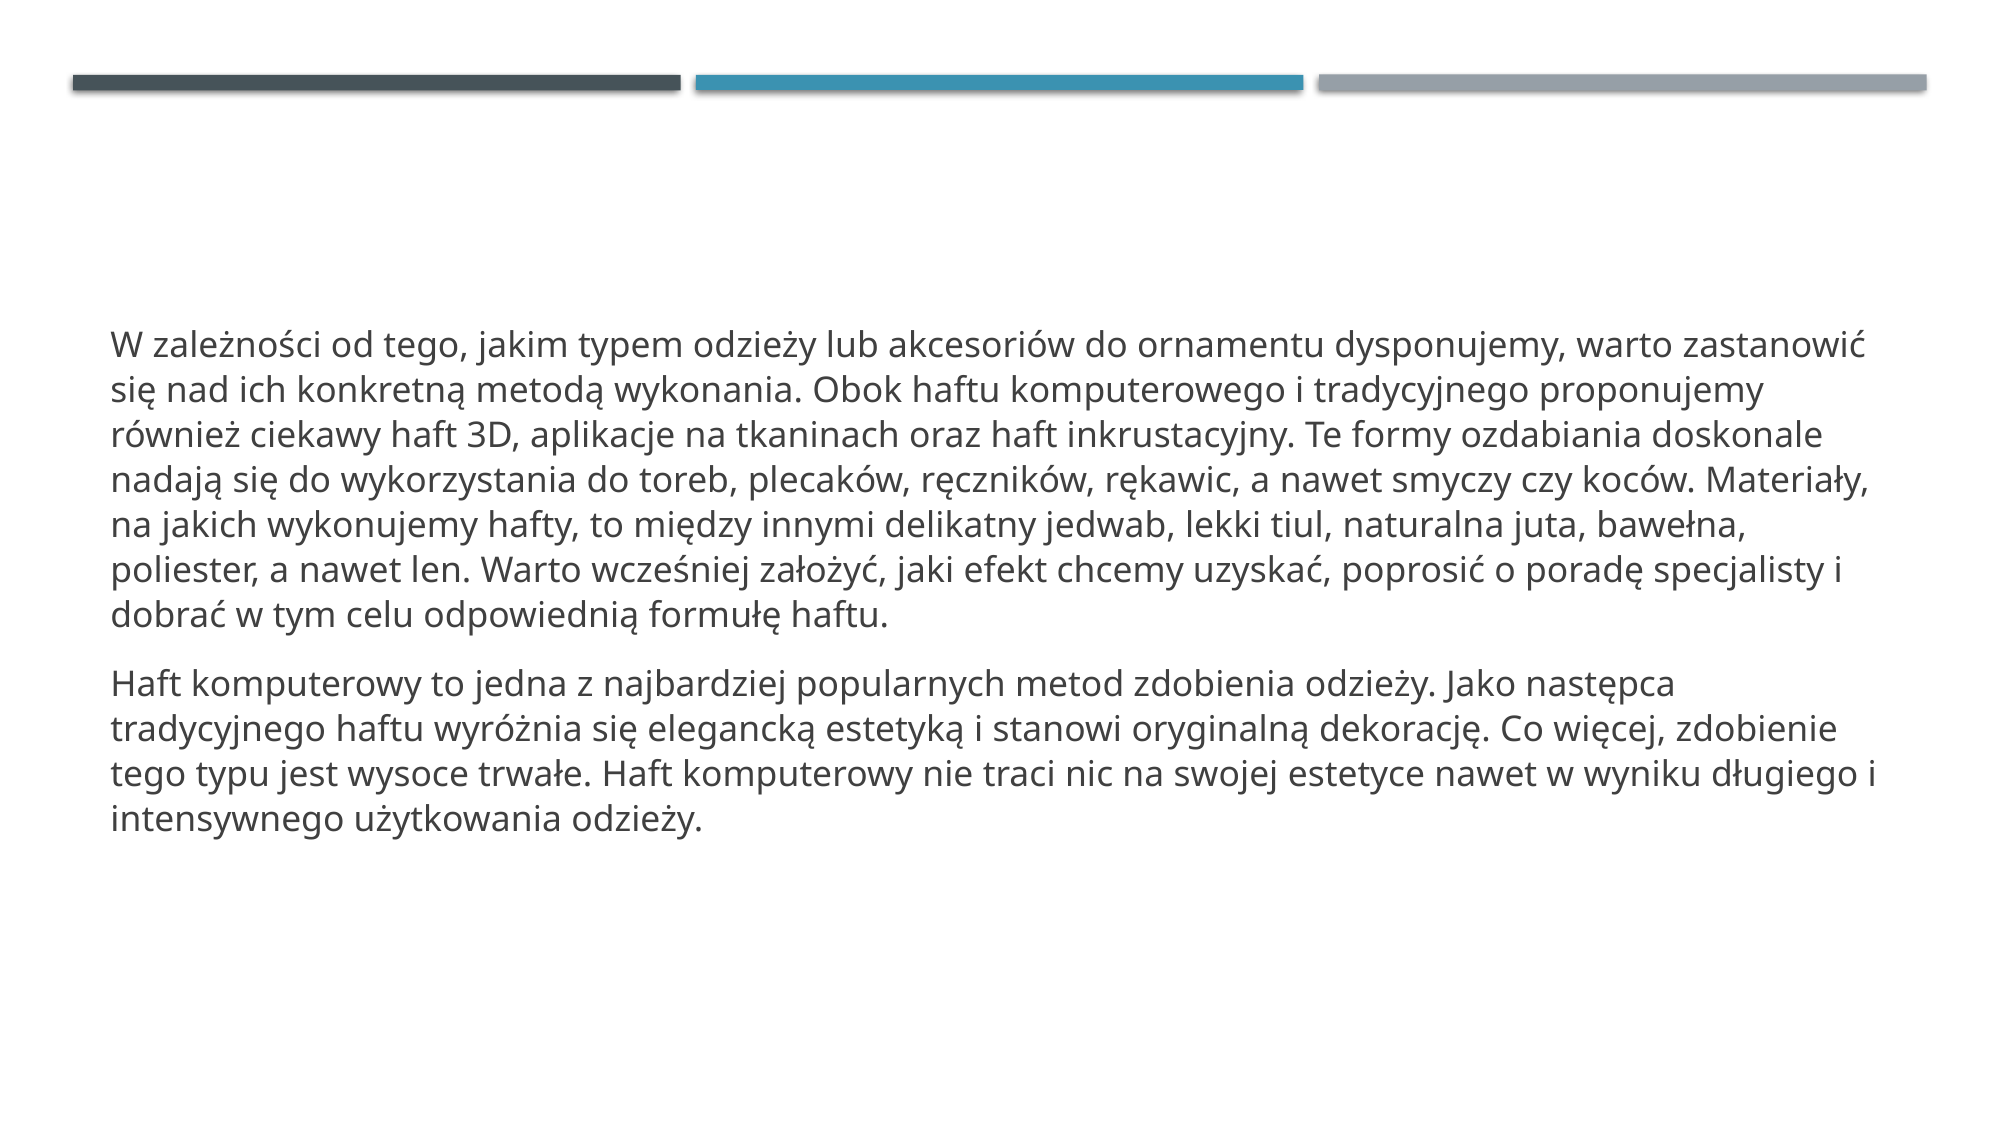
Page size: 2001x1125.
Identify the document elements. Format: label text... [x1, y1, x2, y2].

list W zależności od tego, jakim typem odzieży lub akcesoriów do ornamentu dysponujemy, warto zastanowić się nad ich konkretną metodą wykonania. Obok haftu komputerowego i tradycyjnego proponujemy również ciekawy haft 3D, aplikacje na tkaninach oraz haft inkrustacyjny. Te formy ozdabiania doskonale nadają się do wykorzystania do toreb, plecaków, ręczników, rękawic, a nawet smyczy czy koców. Materiały, na jakich wykonujemy hafty, to między innymi delikatny jedwab, lekki tiul, naturalna juta, bawełna, poliester, a nawet len. Warto wcześniej założyć, jaki efekt chcemy uzyskać, poprosić o poradę specjalisty i dobrać w tym celu odpowiednią formułę haftu. Haft komputerowy to jedna z najbardziej popularnych metod zdobienia odzieży. Jako następca tradycyjnego haftu wyróżnia się elegancką estetyką i stanowi oryginalną dekorację. Co więcej, zdobienie tego typu jest wysoce trwałe. Haft komputerowy nie traci nic na swojej estetyce nawet w wyniku długiego i intensywnego użytkowania odzieży. [95, 178, 1905, 981]
